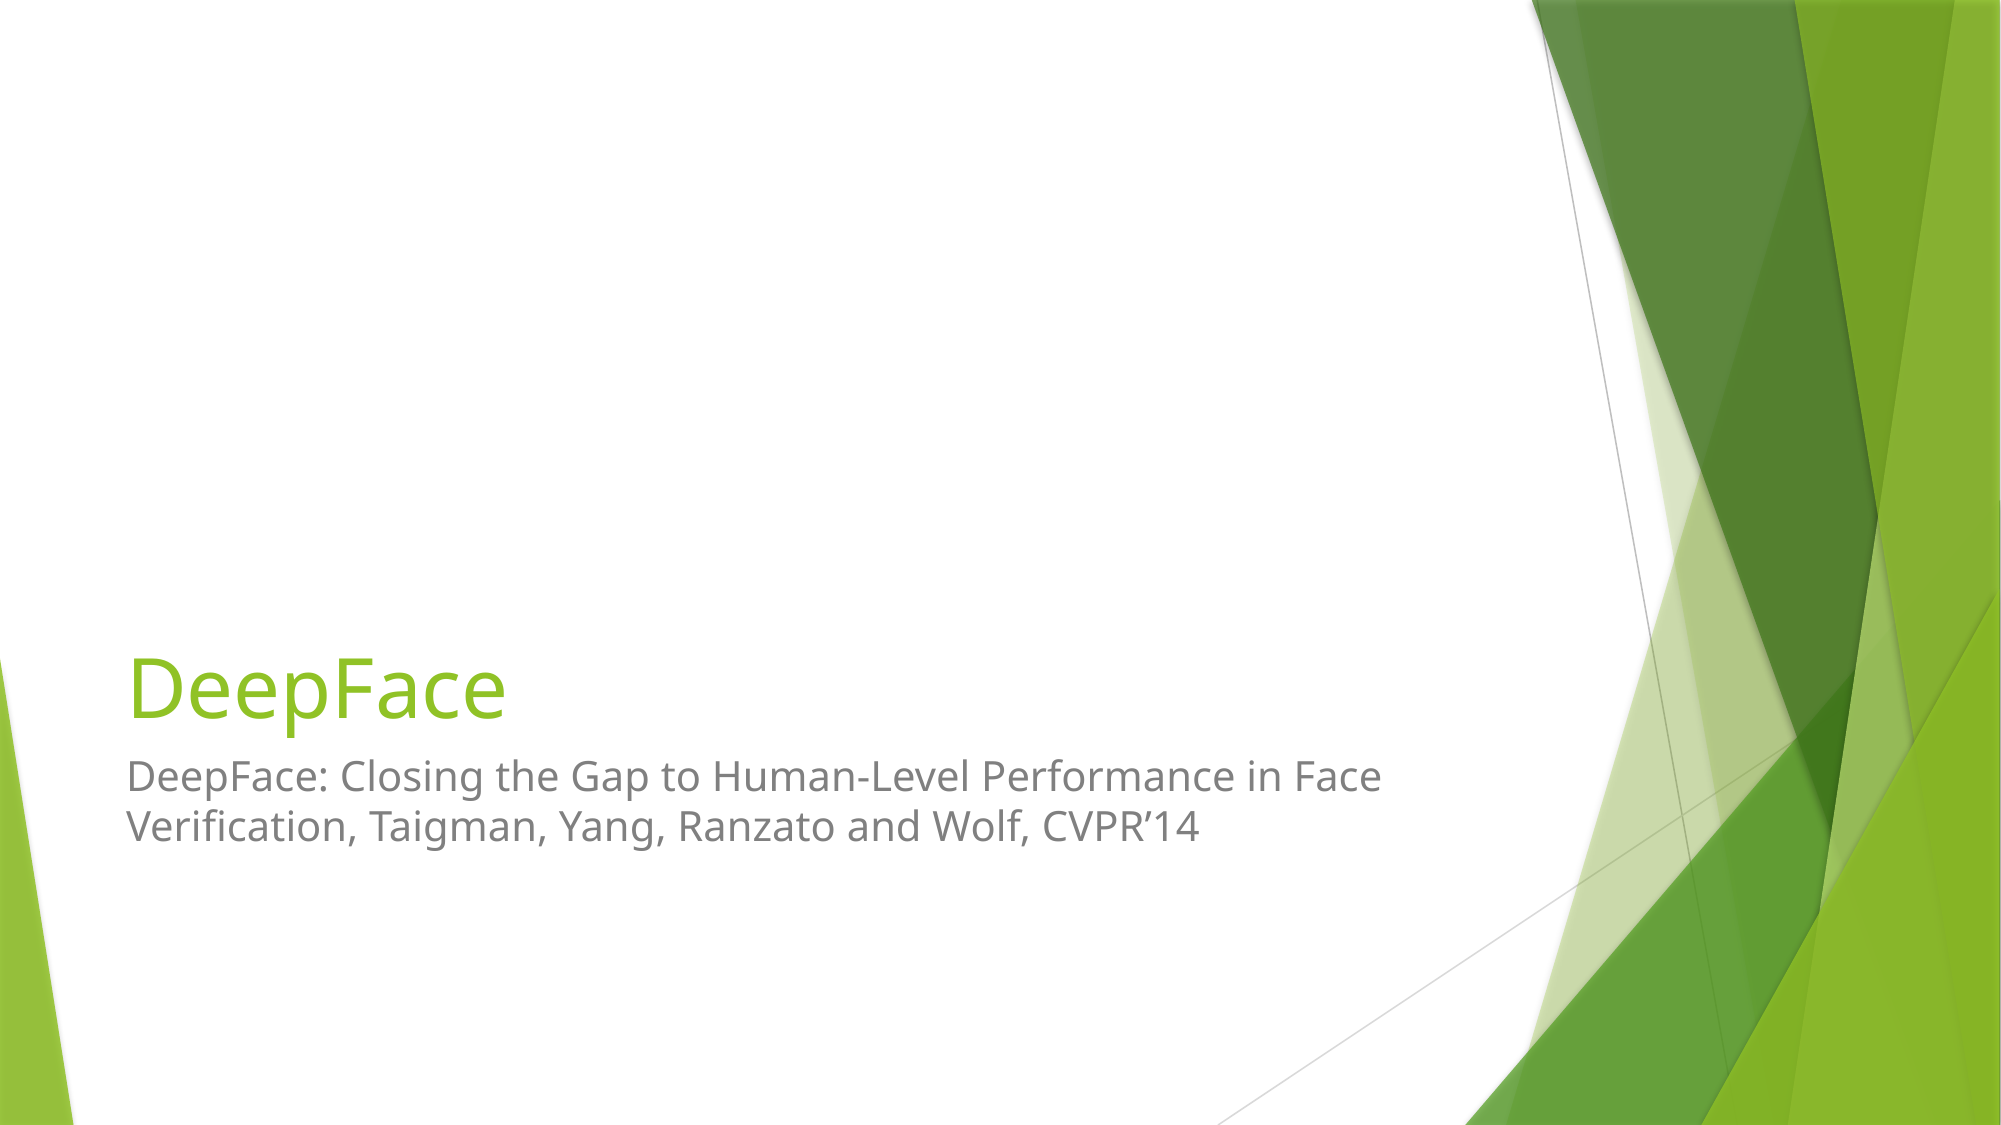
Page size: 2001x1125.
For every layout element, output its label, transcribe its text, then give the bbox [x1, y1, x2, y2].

list DeepFace: Closing the Gap to Human-Level Performance in Face Verification, Taigman, Yang, Ranzato and Wolf, CVPR’14 [111, 742, 1522, 884]
title DeepFace [111, 443, 1522, 742]
